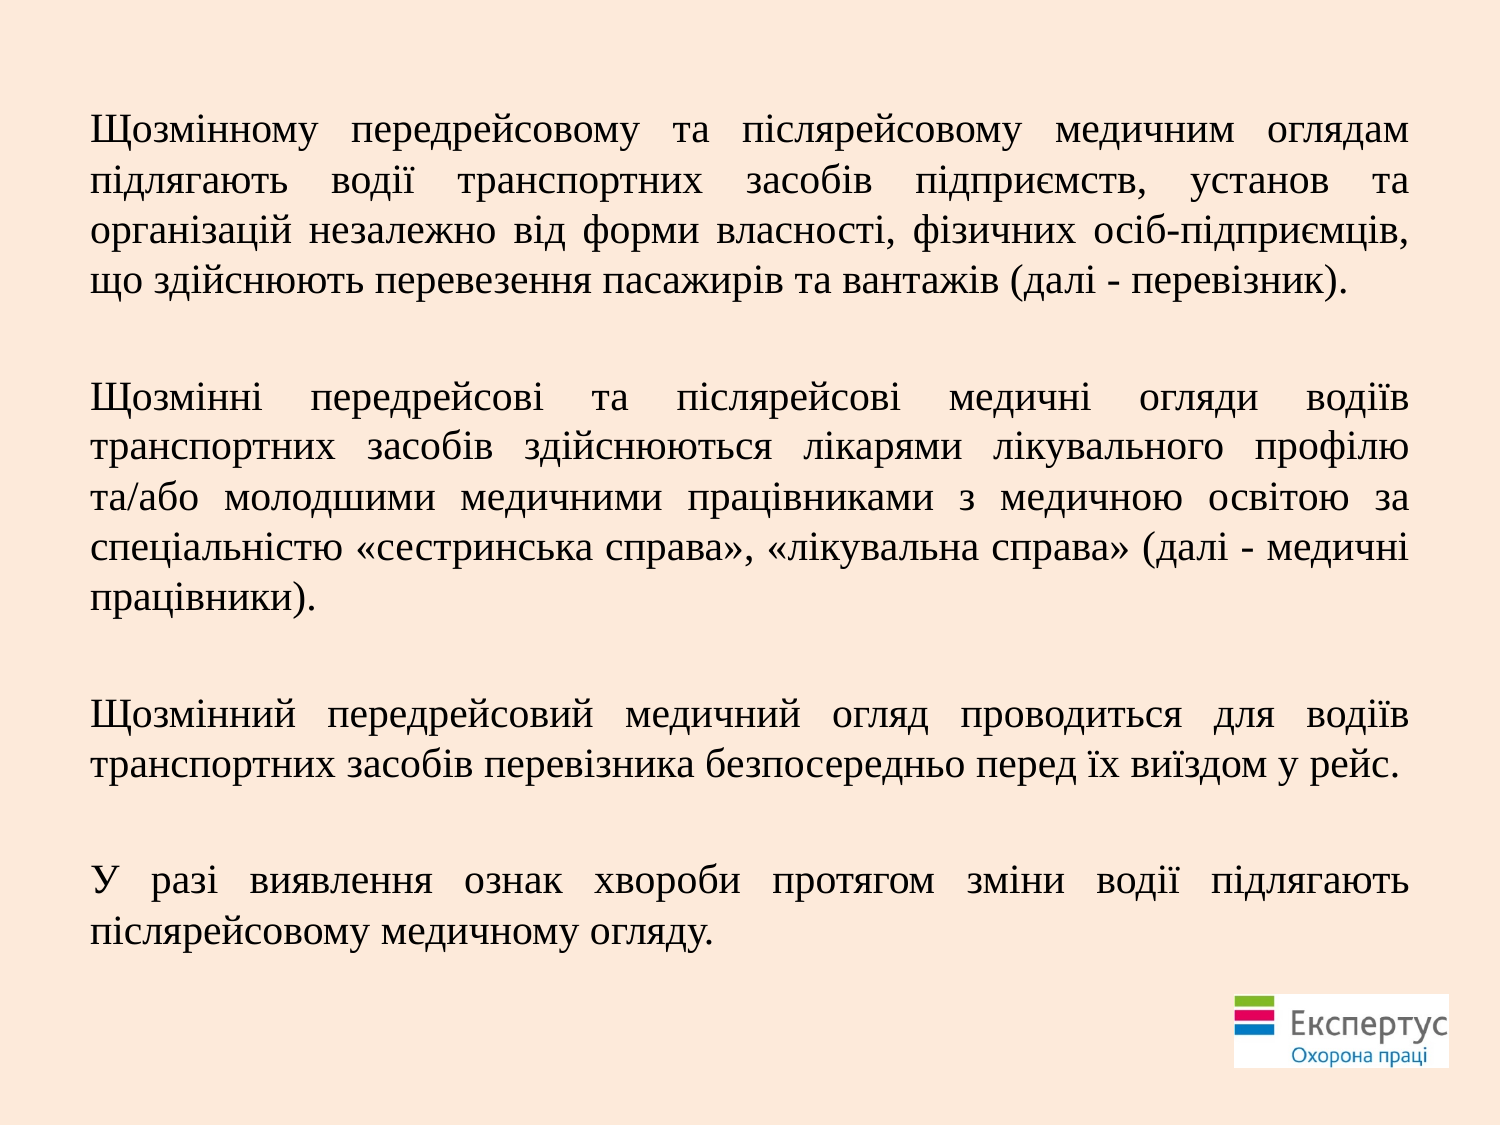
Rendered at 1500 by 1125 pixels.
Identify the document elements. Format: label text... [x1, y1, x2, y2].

list Щозмінному передрейсовому та післярейсовому медичним оглядам підлягають водії транспортних засобів підприємств, установ та організацій незалежно від форми власності, фізичних осіб-підприємців, що здійснюють перевезення пасажирів та вантажів (далі - перевізник). Щозмінні передрейсові та післярейсові медичні огляди водіїв транспортних засобів здійснюються лікарями лікувального профілю та/або молодшими медичними працівниками з медичною освітою за спеціальністю «сестринська справа», «лікувальна справа» (далі - медичні працівники). Щозмінний передрейсовий медичний огляд проводиться для водіїв транспортних засобів перевізника безпосередньо перед їх виїздом у рейс. У разі виявлення ознак хвороби протягом зміни водії підлягають післярейсовому медичному огляду. [75, 93, 1425, 1005]
picture [1233, 994, 1449, 1069]
